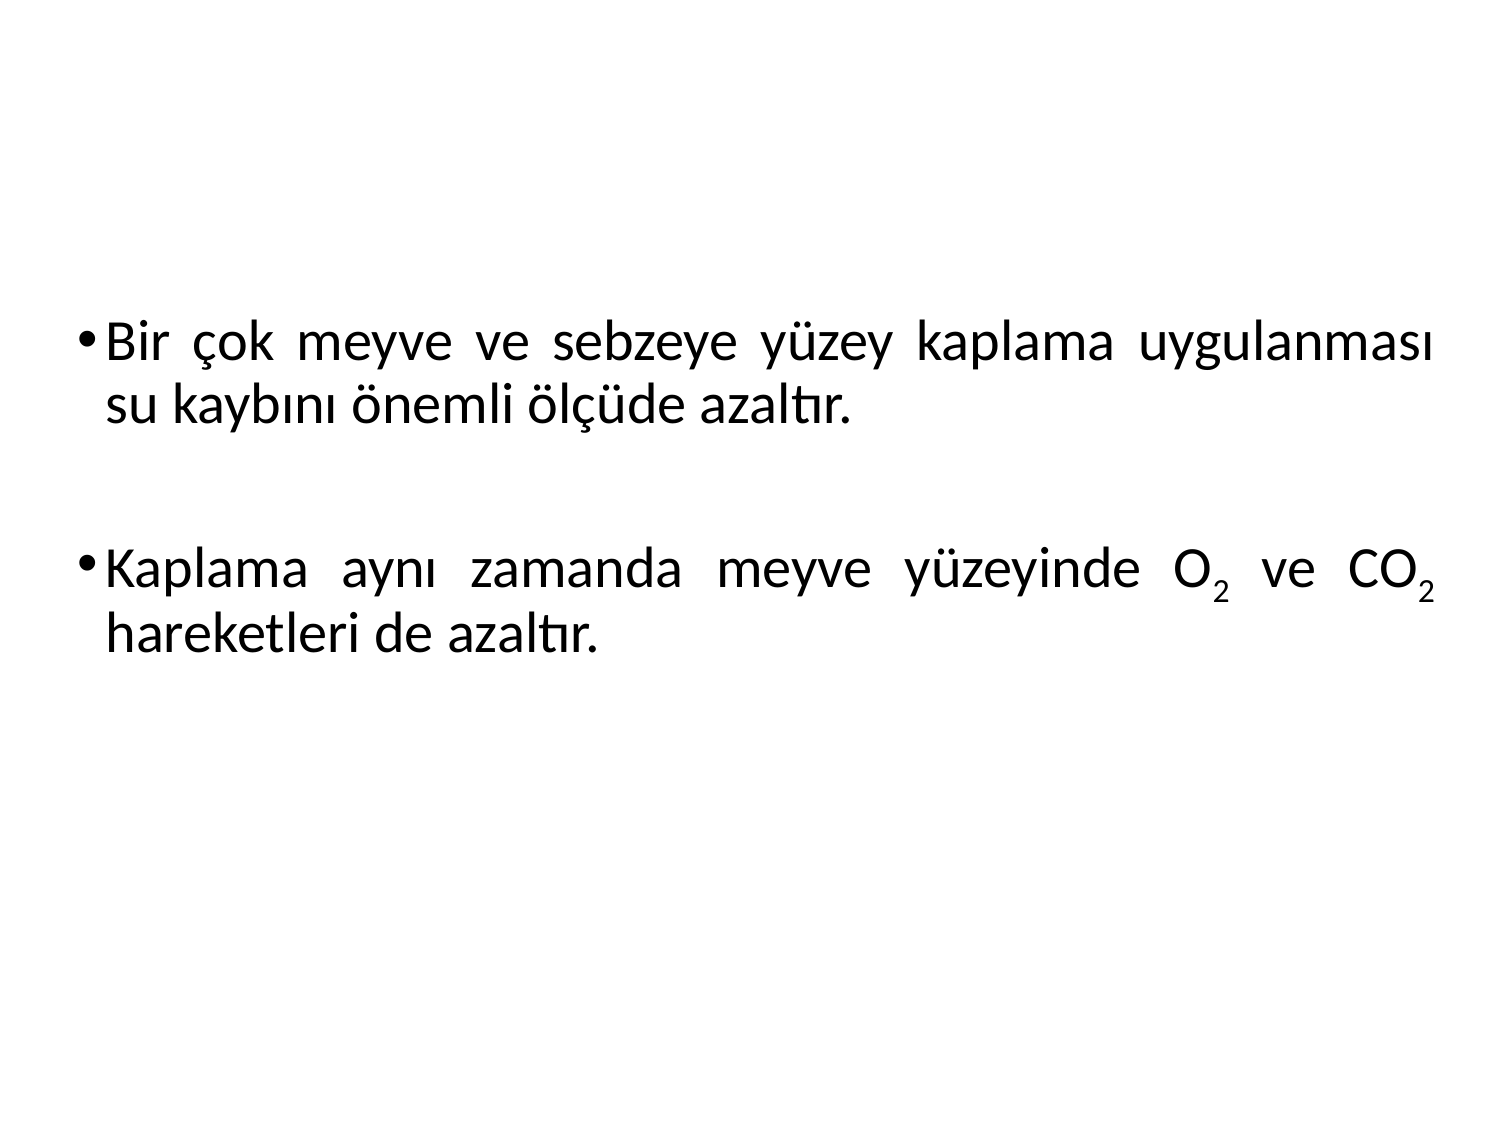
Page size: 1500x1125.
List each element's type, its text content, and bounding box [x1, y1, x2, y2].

list Bir çok meyve ve sebzeye yüzey kaplama uygulanması su kaybını önemli ölçüde azaltır. Kaplama aynı zamanda meyve yüzeyinde O2 ve CO2 hareketleri de azaltır. [62, 302, 1450, 956]
